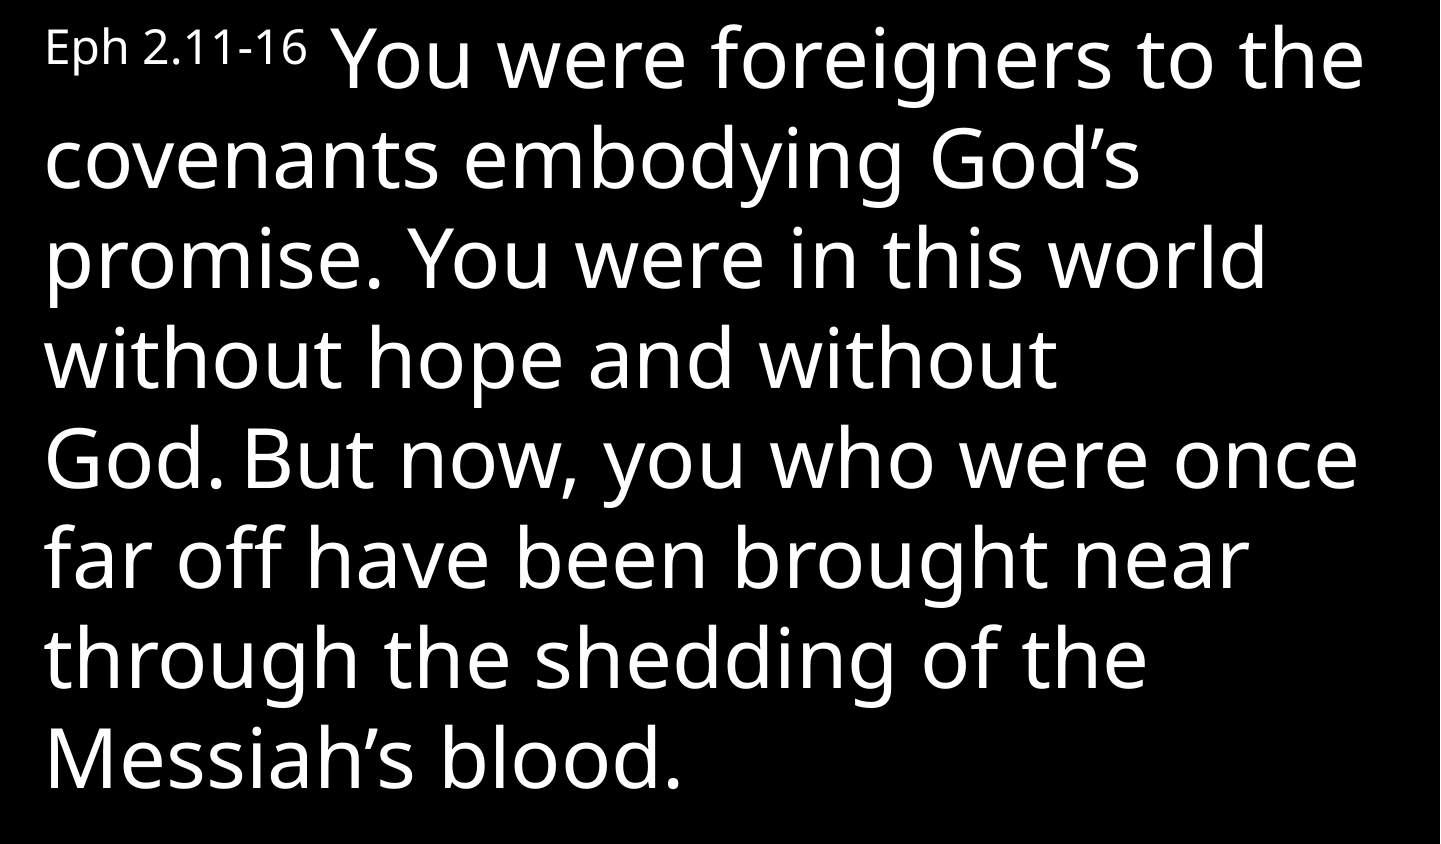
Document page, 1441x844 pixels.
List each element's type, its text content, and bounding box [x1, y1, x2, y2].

subtitle Eph 2.11-16 You were foreigners to the covenants embodying God’s promise. You were in this world without hope and without God. But now, you who were once far off have been brought near through the shedding of the Messiah’s blood. [32, 0, 1408, 844]
